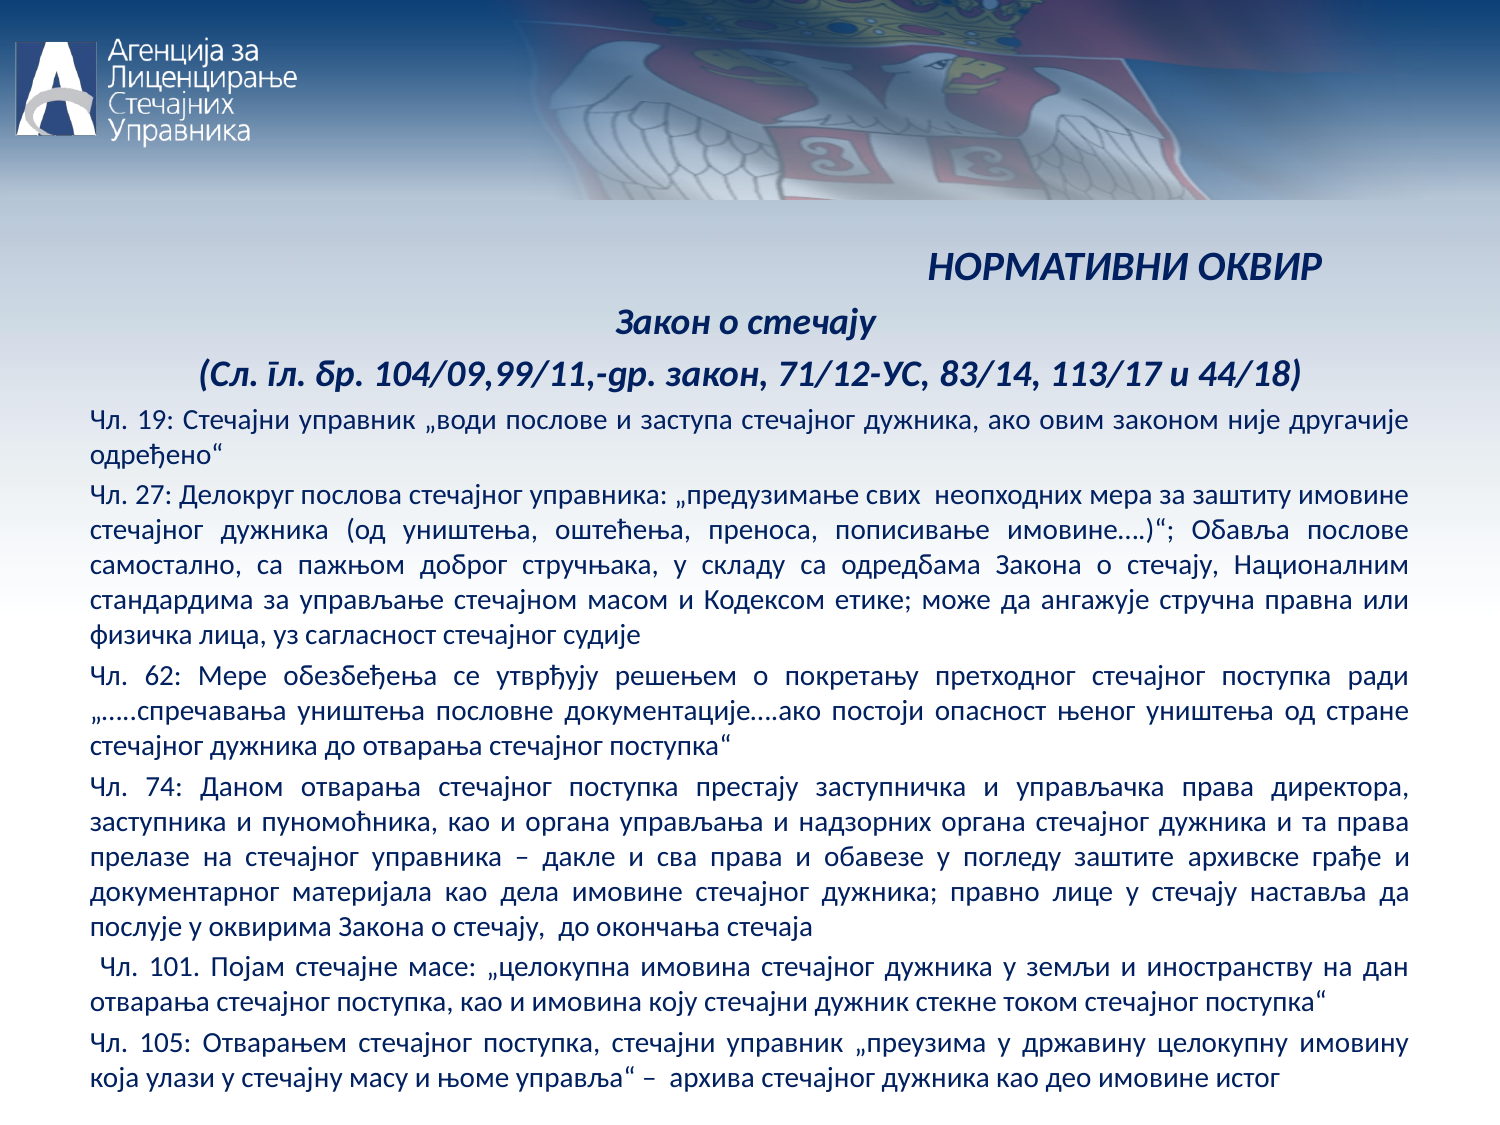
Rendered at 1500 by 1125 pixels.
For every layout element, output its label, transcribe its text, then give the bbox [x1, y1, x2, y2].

picture [0, 0, 1500, 1113]
list НОРМАТИВНИ ОКВИР Закон о стечају (Сл. гл. бр. 104/09,99/11,-др. закон, 71/12-УС, 83/14, 113/17 и 44/18) Чл. 19: Стечајни управник „води послове и заступа стечајног дужника, ако овим законом није другачије одређено“ Чл. 27: Делокруг послова стечајног управника: „предузимање свих неопходних мера за заштиту имовине стечајног дужника (од уништења, оштећења, преноса, пописивање имовине….)“; Обавља послове самостално, са пажњом доброг стручњака, у складу са одредбама Закона о стечају, Националним стандардима за управљање стечајном масом и Кодексом етике; може да ангажује стручна правна или физичка лица, уз сагласност стечајног судије Чл. 62: Мере обезбеђења се утврђују решењем о покретању претходног стечајног поступка ради „…..спречавања уништења пословне документације….ако постоји опасност њеног уништења од стране стечајног дужника до отварања стечајног поступка“ Чл. 74: Даном отварања стечајног поступка престају заступничка и управљачка права директора, заступника и пуномоћника, као и органа управљања и надзорних органа стечајног дужника и та права прелазе на стечајног управника – дакле и сва права и обавезе у погледу заштите архивске грађе и документарног материјала као дела имовине стечајног дужника; правно лице у стечају наставља да послује у оквирима Закона о стечају, до окончања стечаја Чл. 101. Појам стечајне масе: „целокупна имовина стечајног дужника у земљи и иностранству на дан отварања стечајног поступка, као и имовина коју стечајни дужник стекне током стечајног поступка“ Чл. 105: Отварањем стечајног поступка, стечајни управник „преузима у државину целокупну имовину која улази у стечајну масу и њоме управља“ – архива стечајног дужника као део имовине истог [75, 231, 1425, 975]
